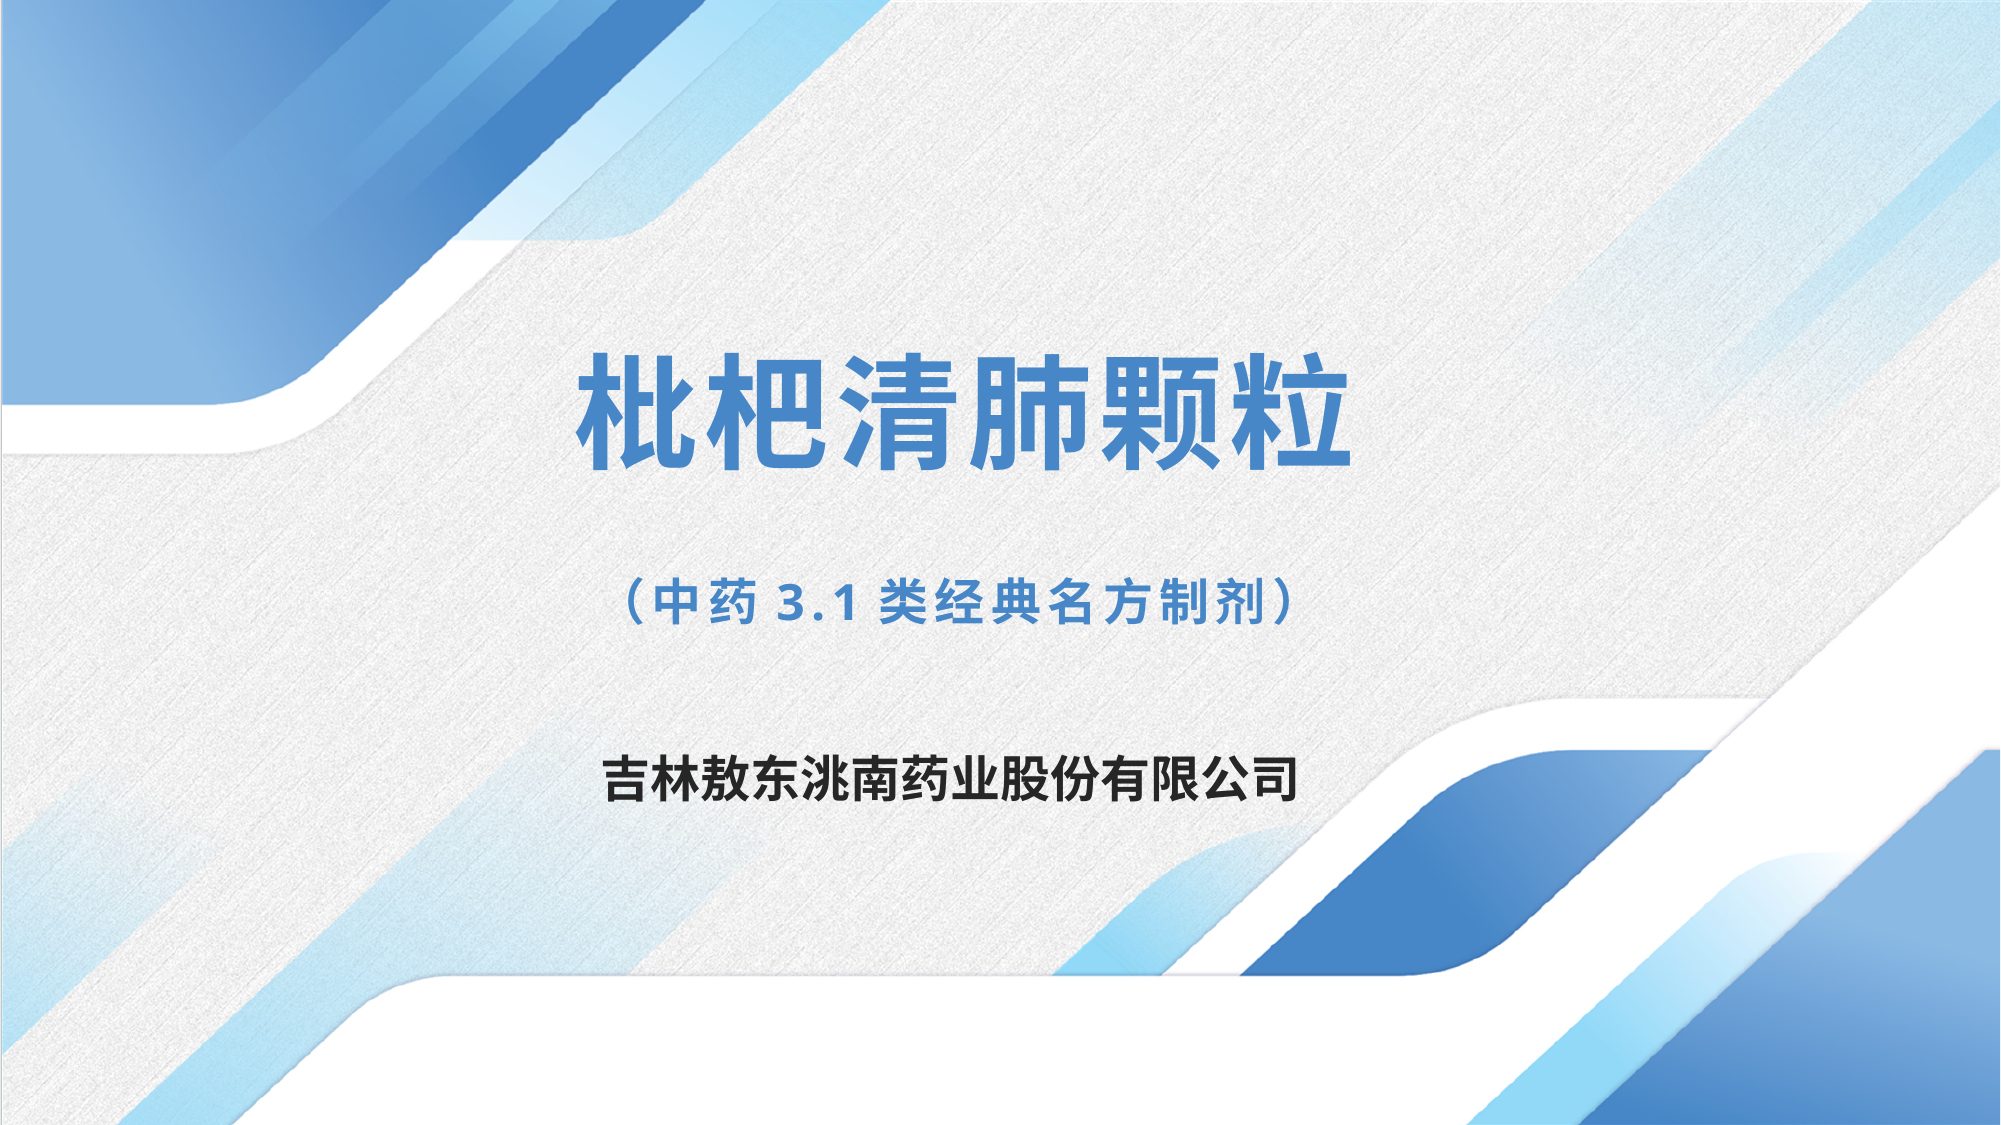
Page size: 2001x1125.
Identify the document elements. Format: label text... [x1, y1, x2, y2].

text_box （中药3.1类经典名方制剂） [447, 562, 1471, 638]
text_box 枇杷清肺颗粒 [558, 296, 1389, 492]
picture [0, 0, 2001, 1125]
slide_number [1412, 1042, 1863, 1103]
text_box 吉林敖东洮南药业股份有限公司 [585, 728, 1332, 888]
